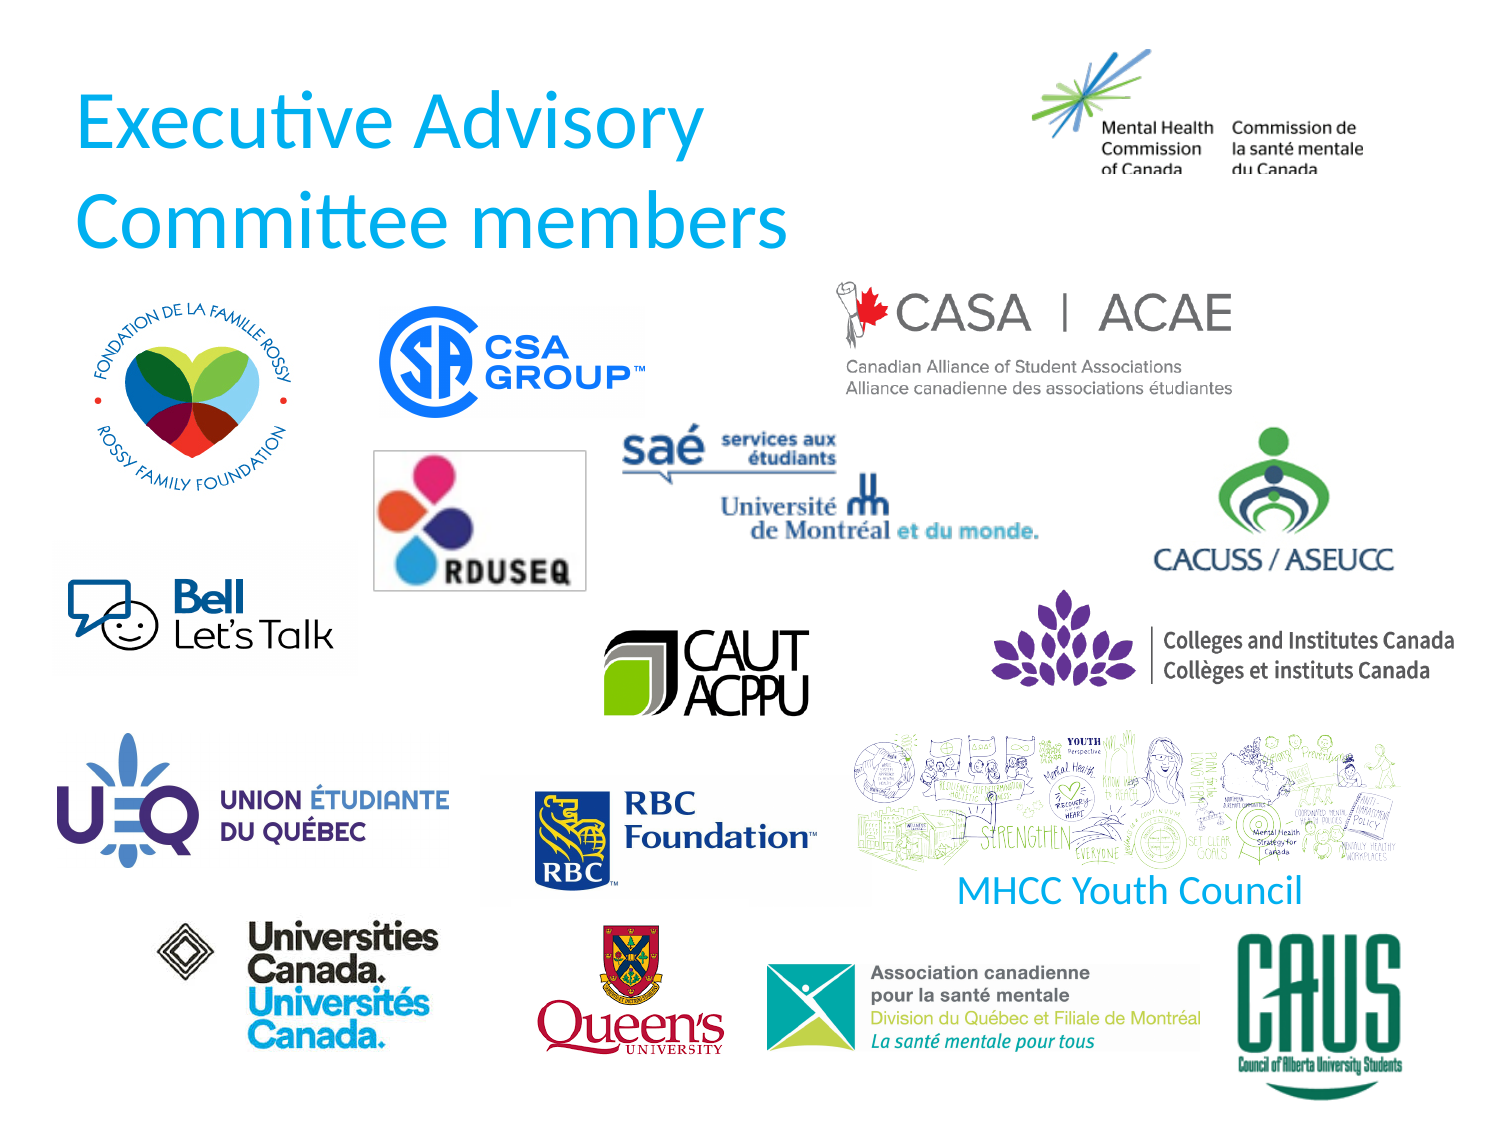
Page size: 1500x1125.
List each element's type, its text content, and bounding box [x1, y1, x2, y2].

picture [378, 305, 645, 419]
picture [51, 540, 358, 676]
picture [84, 295, 298, 499]
picture [372, 449, 589, 595]
picture [620, 420, 1042, 541]
picture [479, 730, 1402, 1080]
picture [828, 275, 1462, 698]
picture [57, 732, 449, 869]
text_box Executive Advisory Committee members [60, 57, 1058, 273]
picture [601, 628, 812, 717]
picture [151, 913, 443, 1055]
picture [767, 964, 1201, 1052]
text_box MHCC Youth Council [941, 879, 1334, 921]
picture [1228, 927, 1409, 1108]
